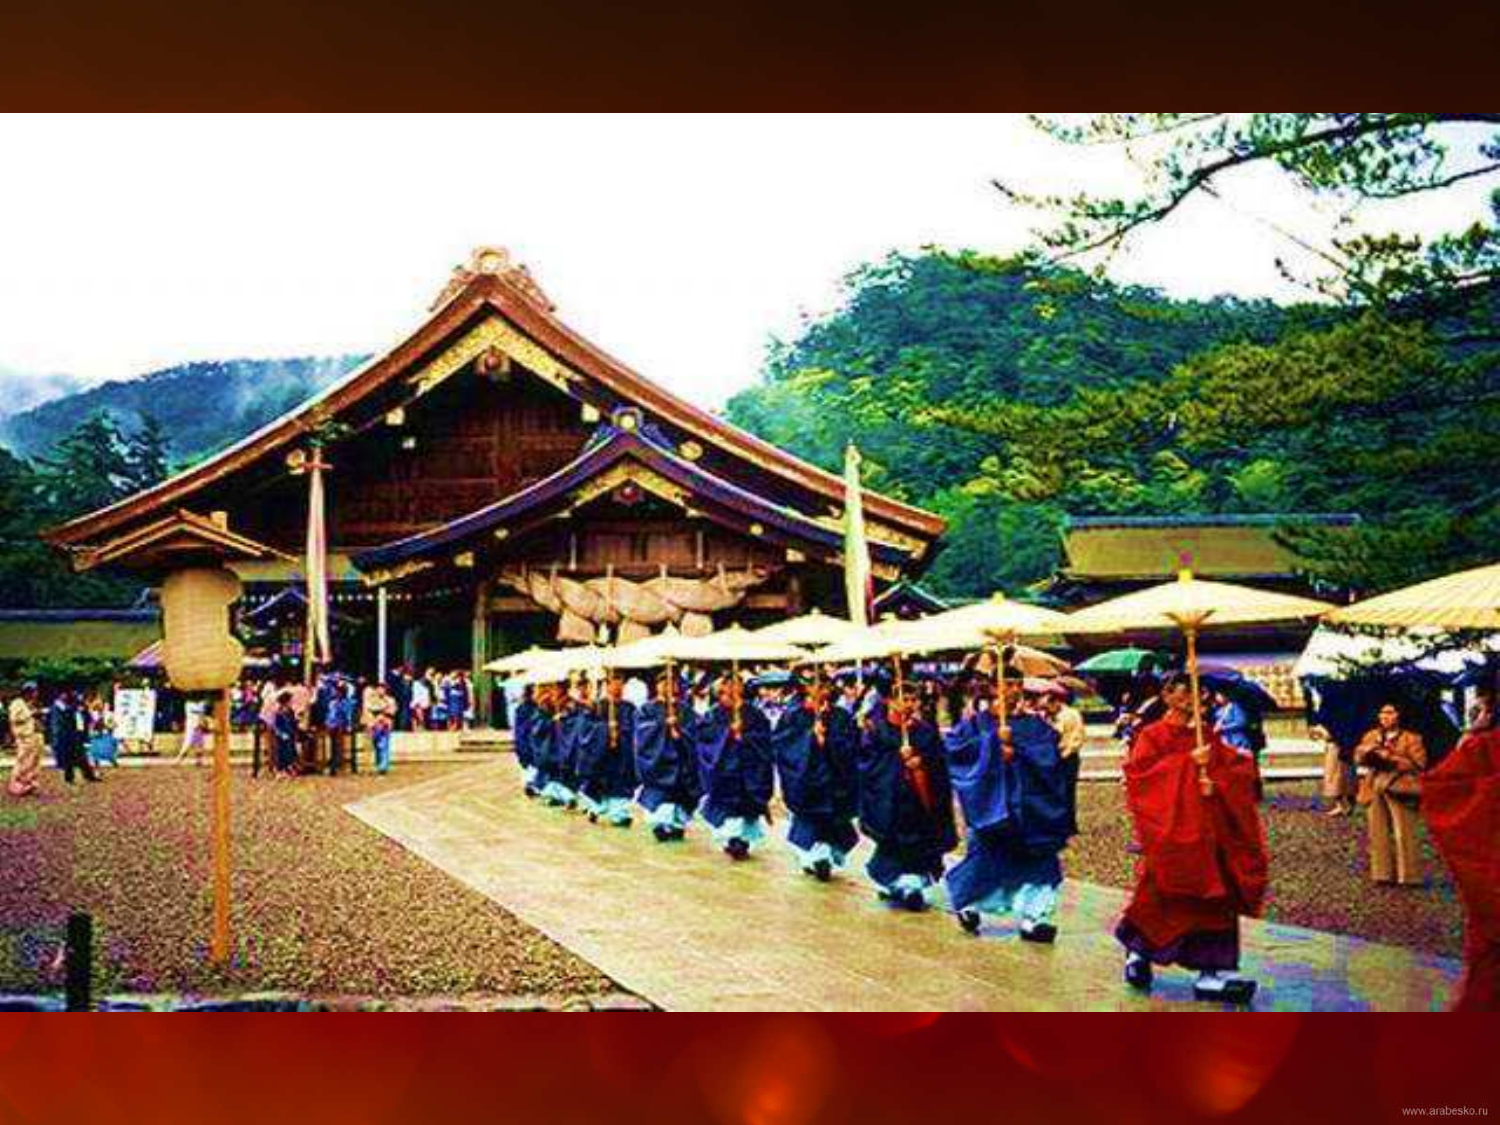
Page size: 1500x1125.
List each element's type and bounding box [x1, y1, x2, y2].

picture [0, 1012, 1500, 1125]
picture [0, 0, 1500, 113]
list [0, 113, 1500, 1012]
